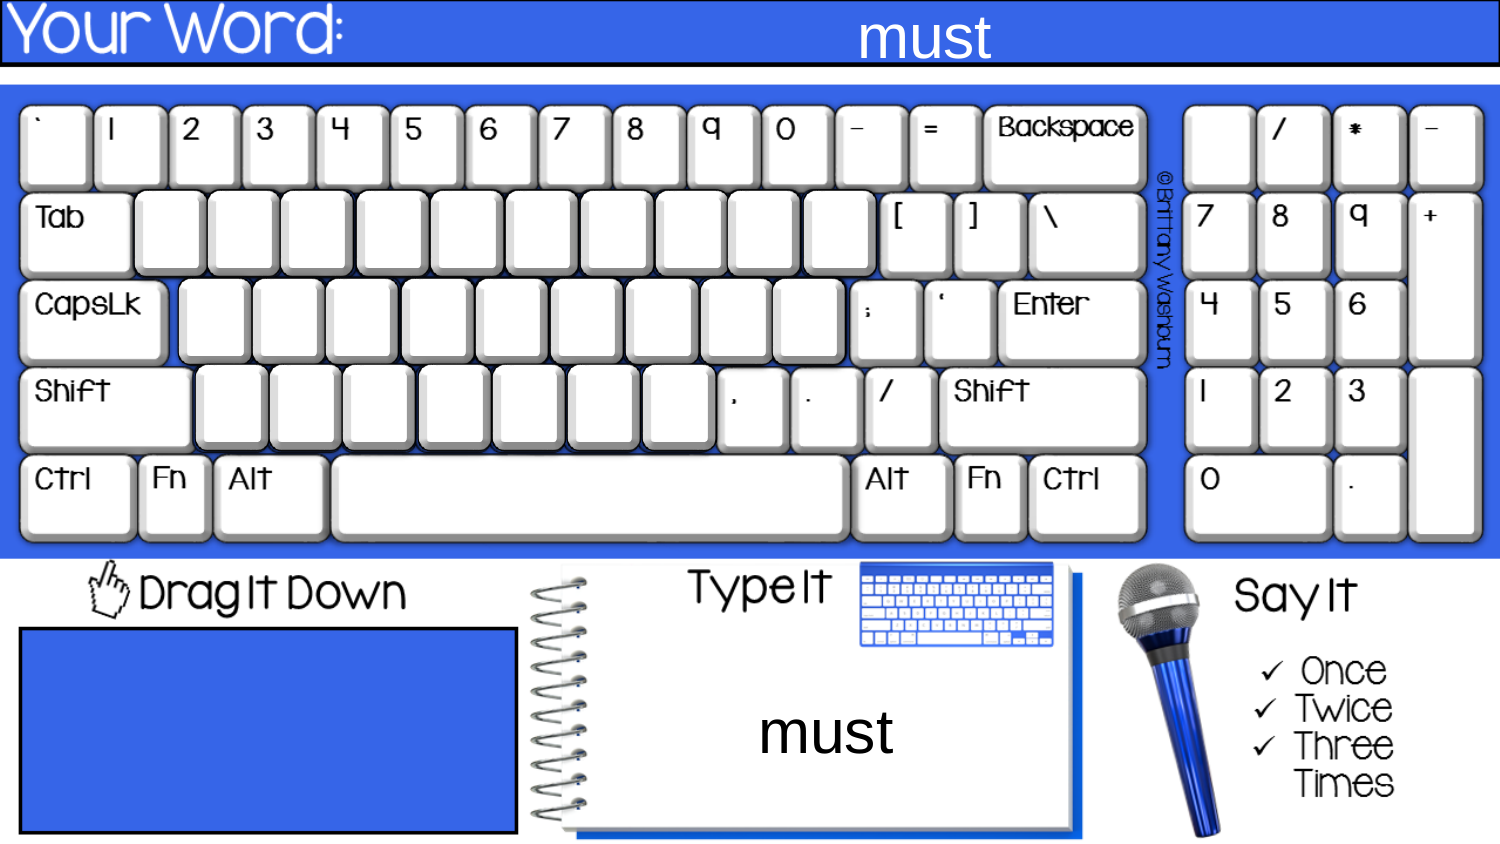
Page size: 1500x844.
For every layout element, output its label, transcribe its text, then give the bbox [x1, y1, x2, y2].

text_box must [610, 651, 1042, 806]
text_box must [349, 4, 1500, 64]
picture [0, 0, 1500, 844]
